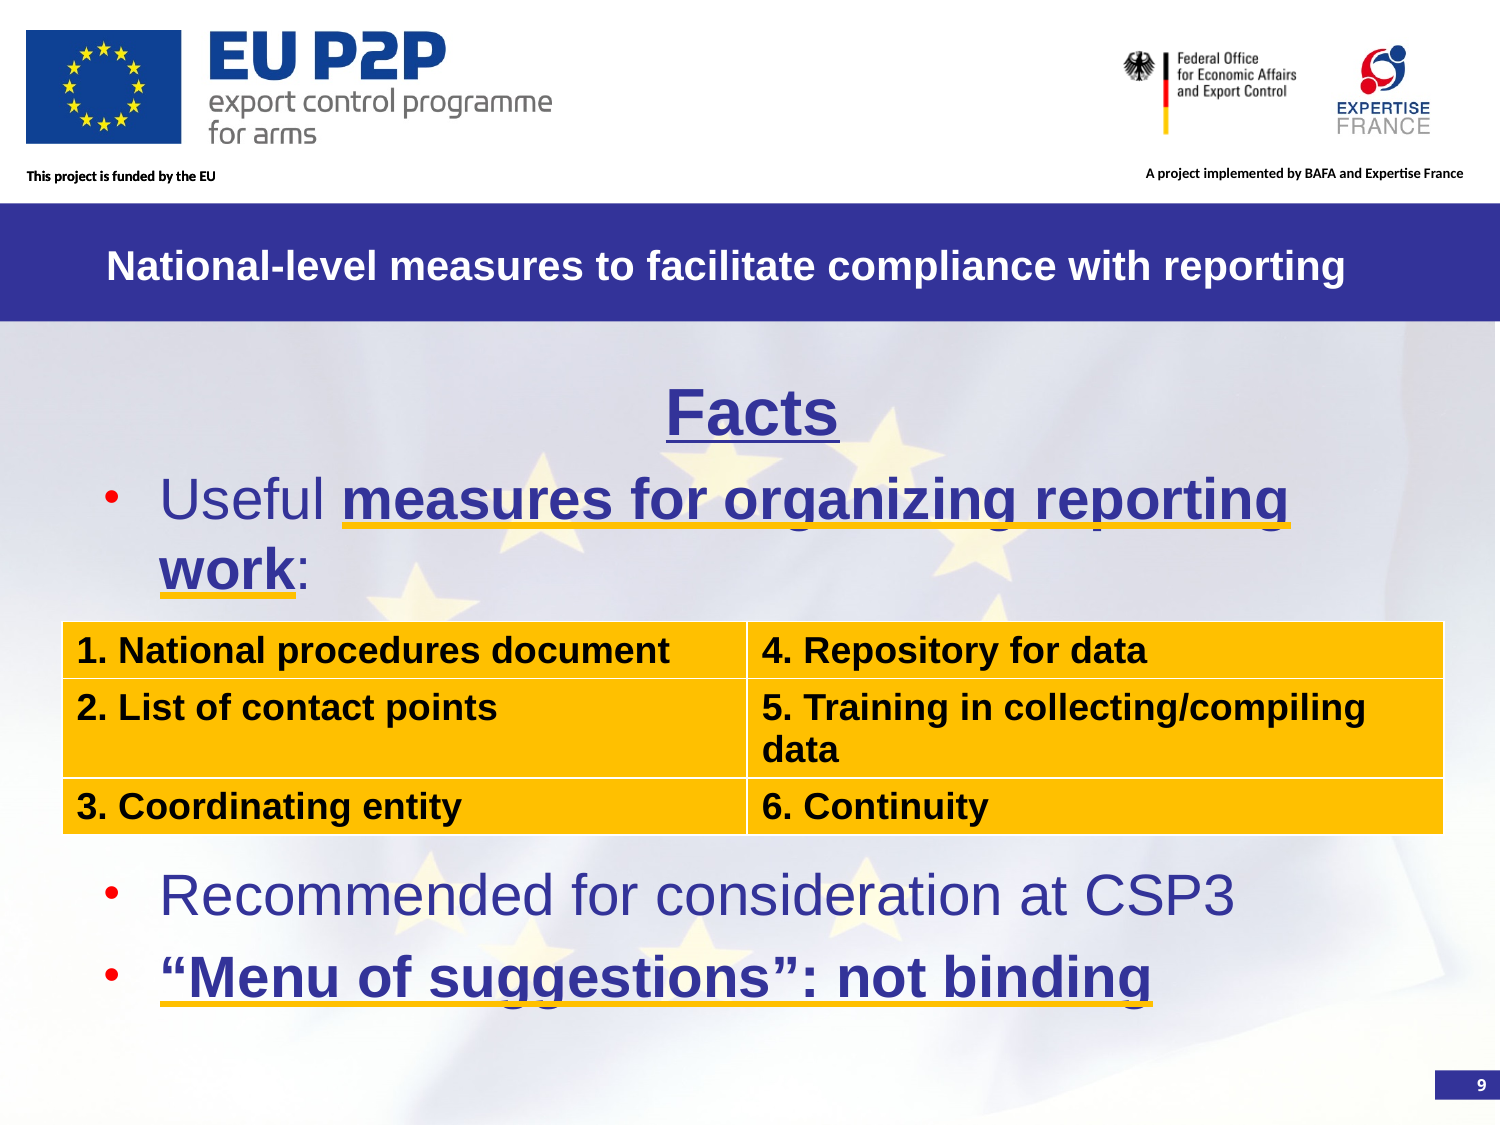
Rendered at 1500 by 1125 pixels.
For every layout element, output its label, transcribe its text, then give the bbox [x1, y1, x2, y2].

table_cell 2. List of contact points [63, 679, 746, 777]
title National-level measures to facilitate compliance with reporting [100, 232, 1417, 303]
table_header 1. National procedures document [63, 622, 746, 678]
slide_number 9 [1324, 1067, 1500, 1125]
list Facts Useful measures for organizing reporting work: Recommended for consideration at CSP3 “Menu of suggestions”: not binding [88, 836, 1417, 941]
table_cell 5. Training in collecting/compiling data [748, 679, 1443, 777]
picture [26, 30, 552, 144]
picture [1100, 25, 1436, 162]
table_cell 6. Continuity [748, 779, 1443, 834]
list Facts Useful measures for organizing reporting work: Recommended for consideration at CSP3 “Menu of suggestions”: not binding [88, 361, 1417, 621]
table_header 4. Repository for data [748, 622, 1443, 678]
table_cell 3. Coordinating entity [63, 779, 746, 834]
picture [0, 322, 1495, 1125]
